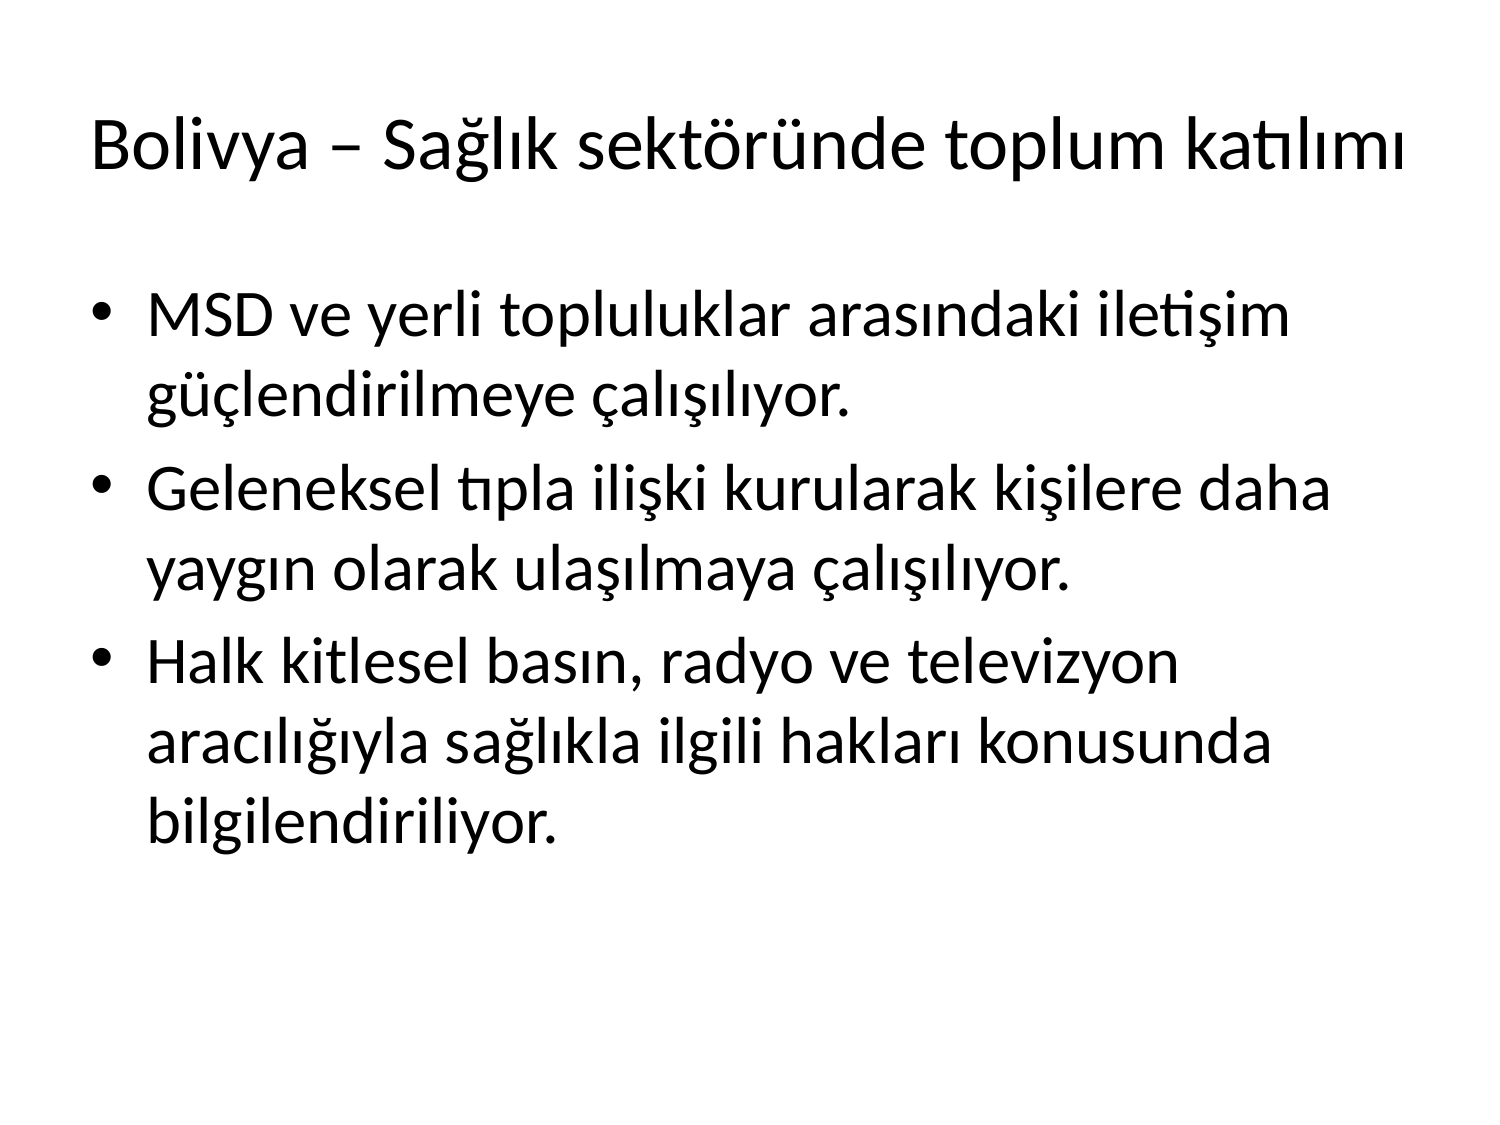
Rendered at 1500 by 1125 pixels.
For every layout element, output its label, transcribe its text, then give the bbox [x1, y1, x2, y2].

title Bolivya – Sağlık sektöründe toplum katılımı [75, 45, 1425, 233]
list MSD ve yerli topluluklar arasındaki iletişim güçlendirilmeye çalışılıyor. Geleneksel tıpla ilişki kurularak kişilere daha yaygın olarak ulaşılmaya çalışılıyor. Halk kitlesel basın, radyo ve televizyon aracılığıyla sağlıkla ilgili hakları konusunda bilgilendiriliyor. [75, 262, 1425, 1005]
